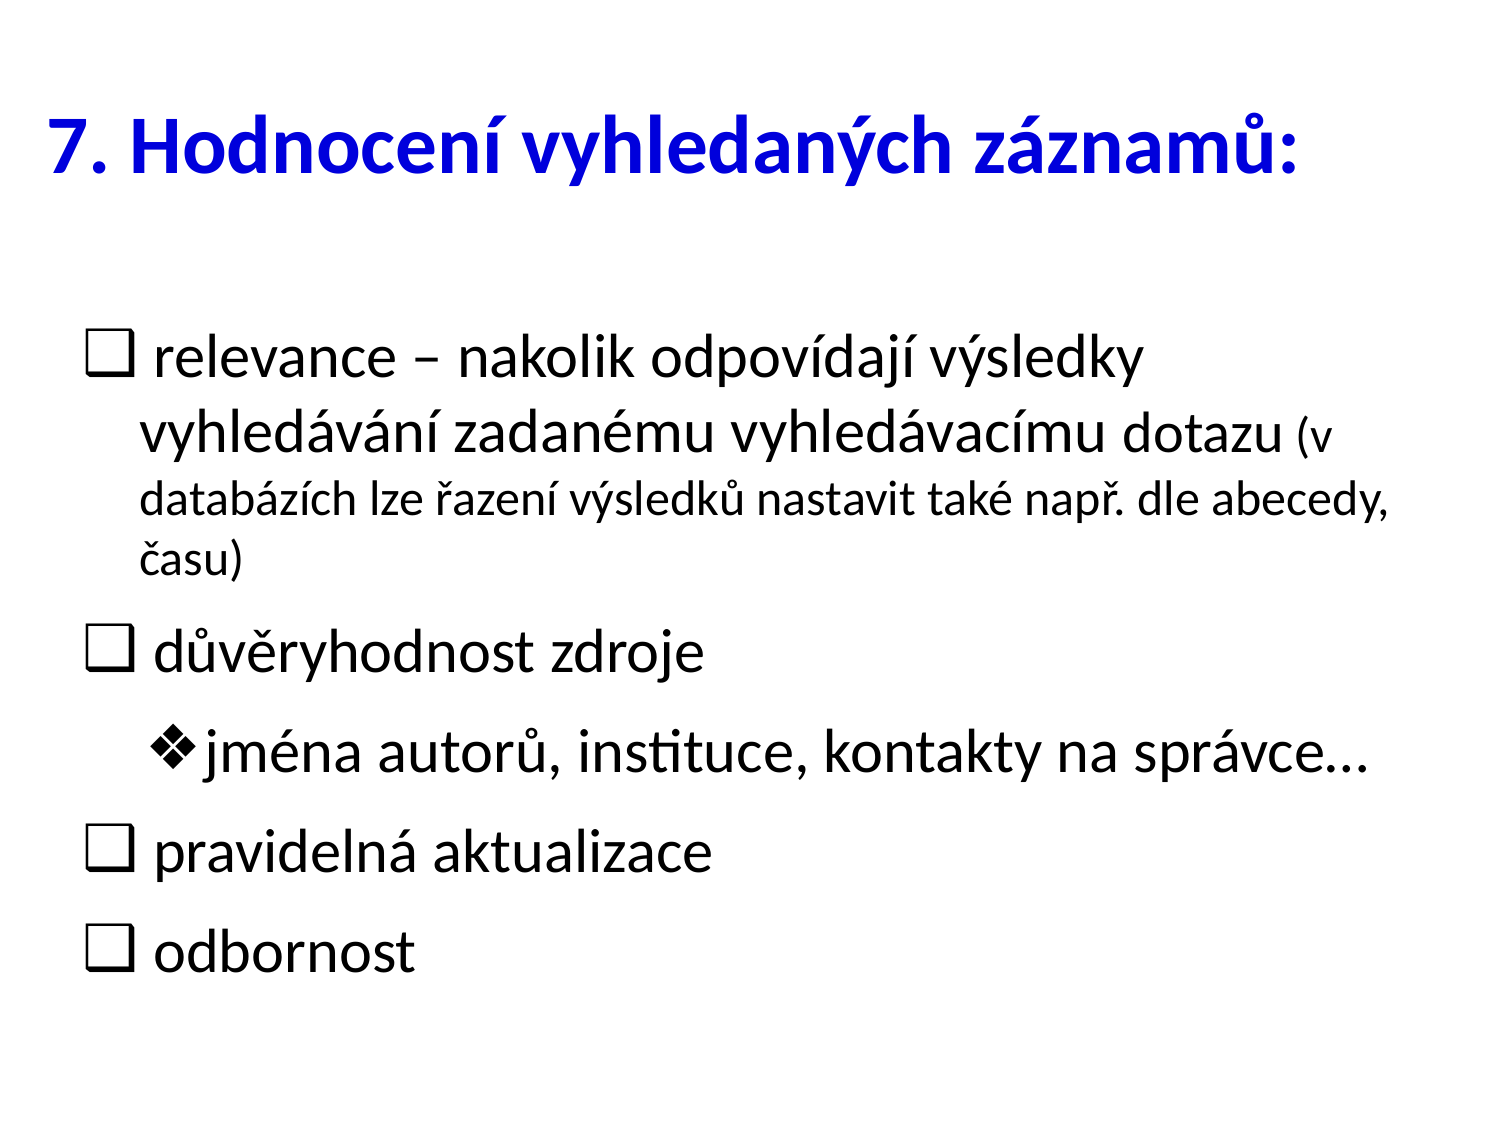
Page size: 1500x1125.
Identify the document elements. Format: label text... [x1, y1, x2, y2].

text_box 7. Hodnocení vyhledaných záznamů: [46, 93, 1460, 207]
text_box relevance – nakolik odpovídají výsledky vyhledávání zadanému vyhledávacímu dotazu (v databázích lze řazení výsledků nastavit také např. dle abecedy, času) důvěryhodnost zdroje jména autorů, instituce, kontakty na správce… pravidelná aktualizace odbornost [67, 300, 1422, 1032]
